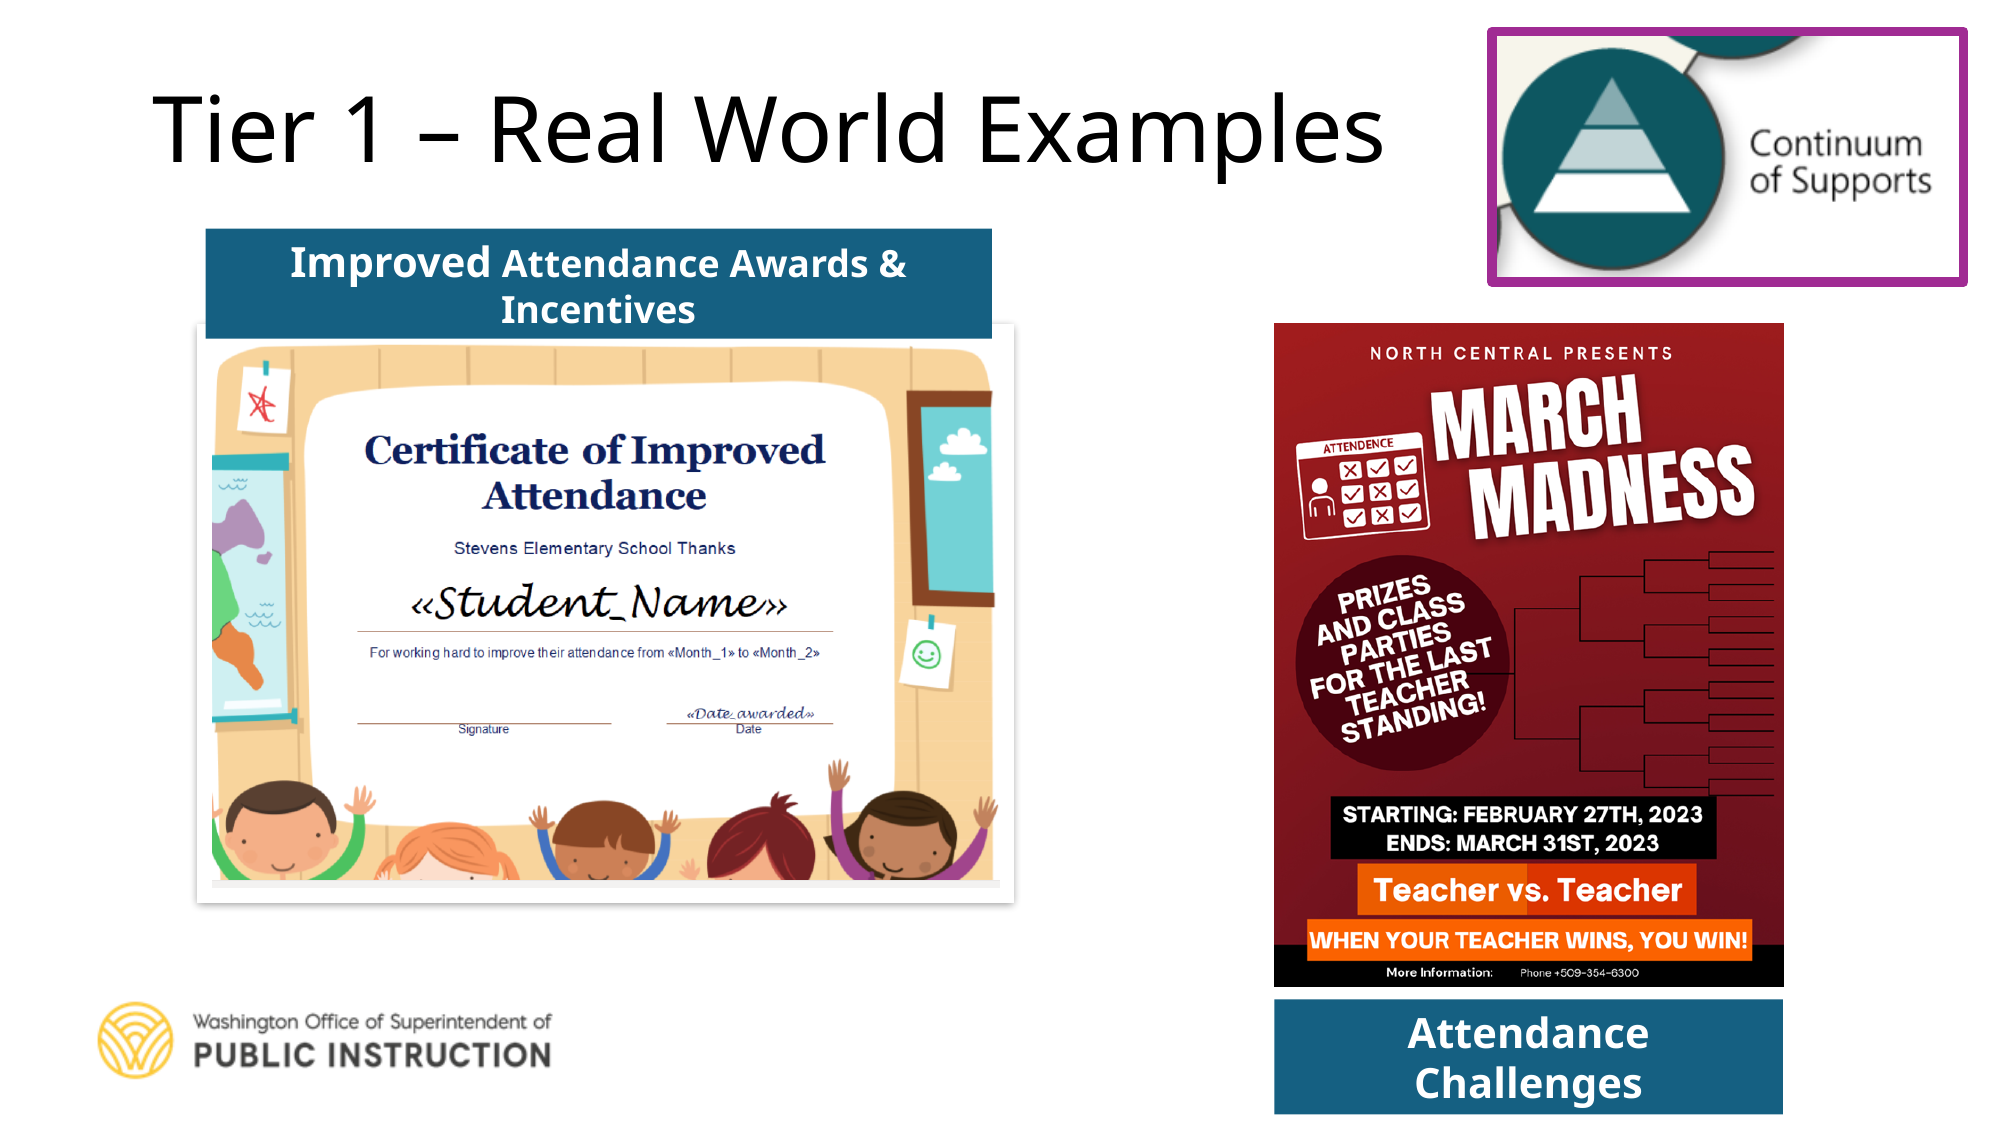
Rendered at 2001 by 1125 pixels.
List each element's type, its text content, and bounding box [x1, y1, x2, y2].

picture [1273, 322, 1784, 987]
picture [1496, 35, 1960, 278]
title Tier 1 – Real World Examples [137, 24, 1863, 242]
text_box Improved Attendance Awards & Incentives [205, 228, 992, 339]
text_box Attendance Challenges [1274, 999, 1783, 1115]
picture [211, 338, 1001, 889]
picture [72, 961, 607, 1103]
